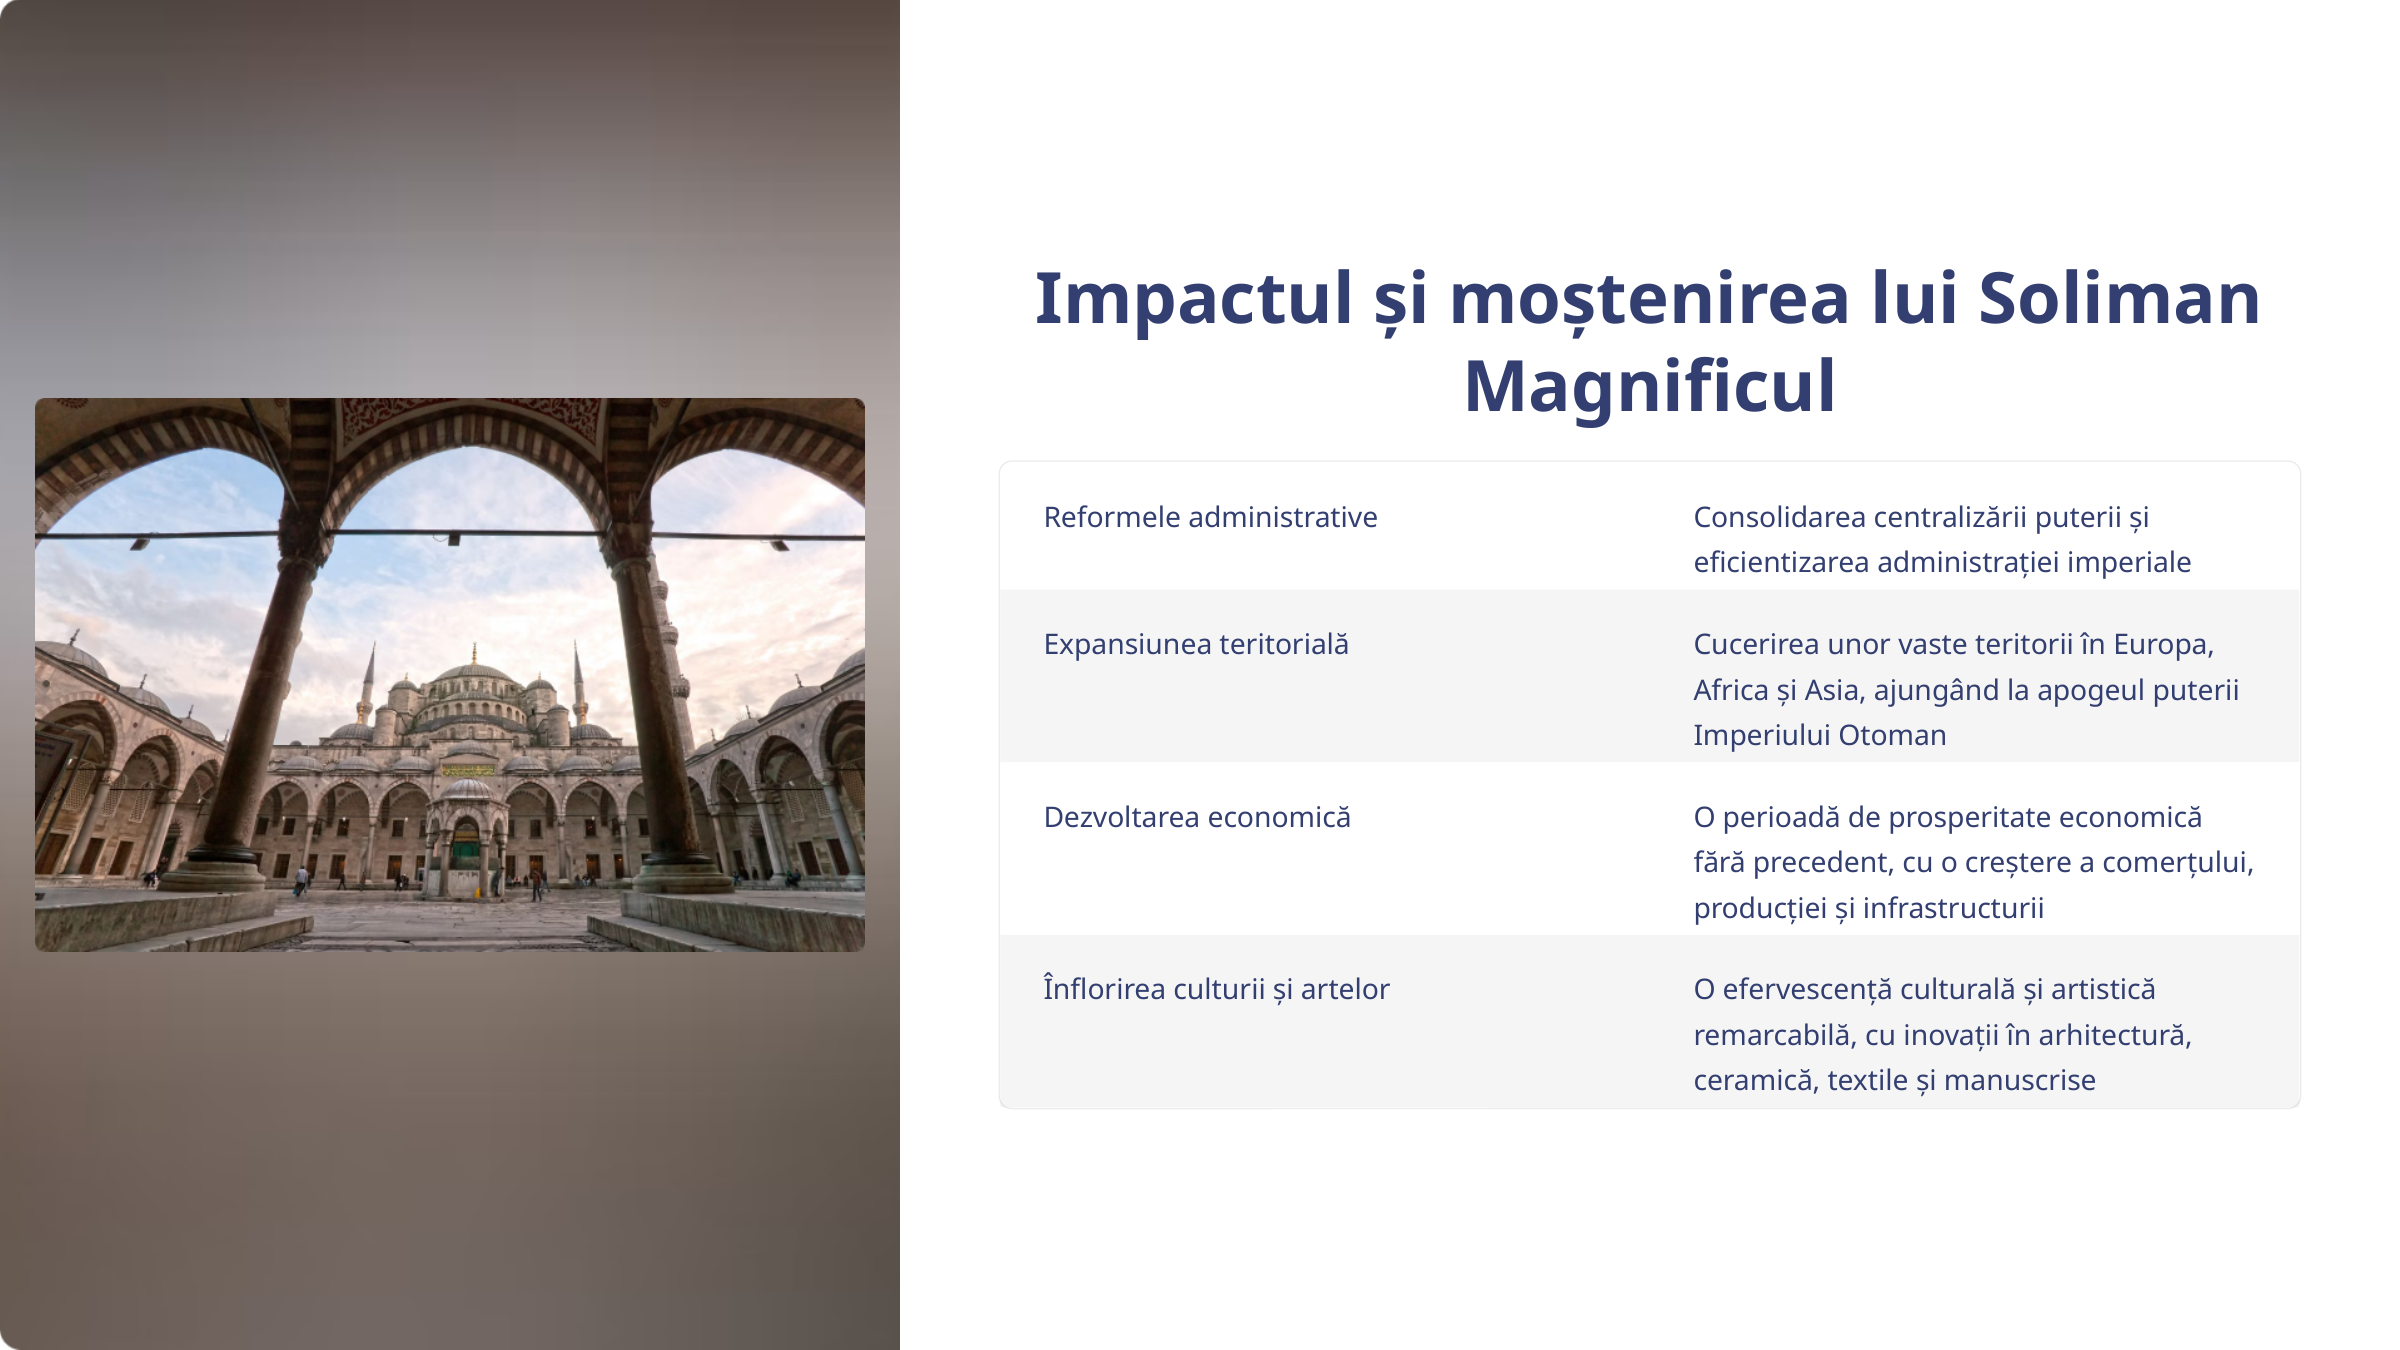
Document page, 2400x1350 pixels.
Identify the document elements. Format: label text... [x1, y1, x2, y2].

text_box Impactul și moștenirea lui Soliman Magnificul [999, 241, 2301, 419]
text_box Expansiunea teritorială [1028, 607, 1621, 654]
text_box Dezvoltarea economică [1028, 780, 1621, 826]
text_box [1000, 934, 2300, 1108]
text_box O efervescență culturală și artistică remarcabilă, cu inovații în arhitectură, ceramică, textile și manuscrise [1678, 953, 2272, 1090]
text_box Înflorirea culturii și artelor [1028, 952, 1621, 999]
text_box [1000, 589, 2300, 762]
text_box Cucerirea unor vaste teritorii în Europa, Africa și Asia, ajungând la apogeul puterii Imperiului Otoman [1678, 607, 2272, 744]
text_box Consolidarea centralizării puterii și eficientizarea administrației imperiale [1678, 480, 2272, 572]
text_box [900, 0, 2400, 1350]
text_box [1000, 462, 2300, 589]
text_box O perioadă de prosperitate economică fără precedent, cu o creștere a comerțului, producției și infrastructurii [1678, 780, 2272, 917]
picture [0, 0, 900, 1350]
text_box Reformele administrative [1028, 480, 1621, 526]
text_box [1000, 762, 2300, 934]
